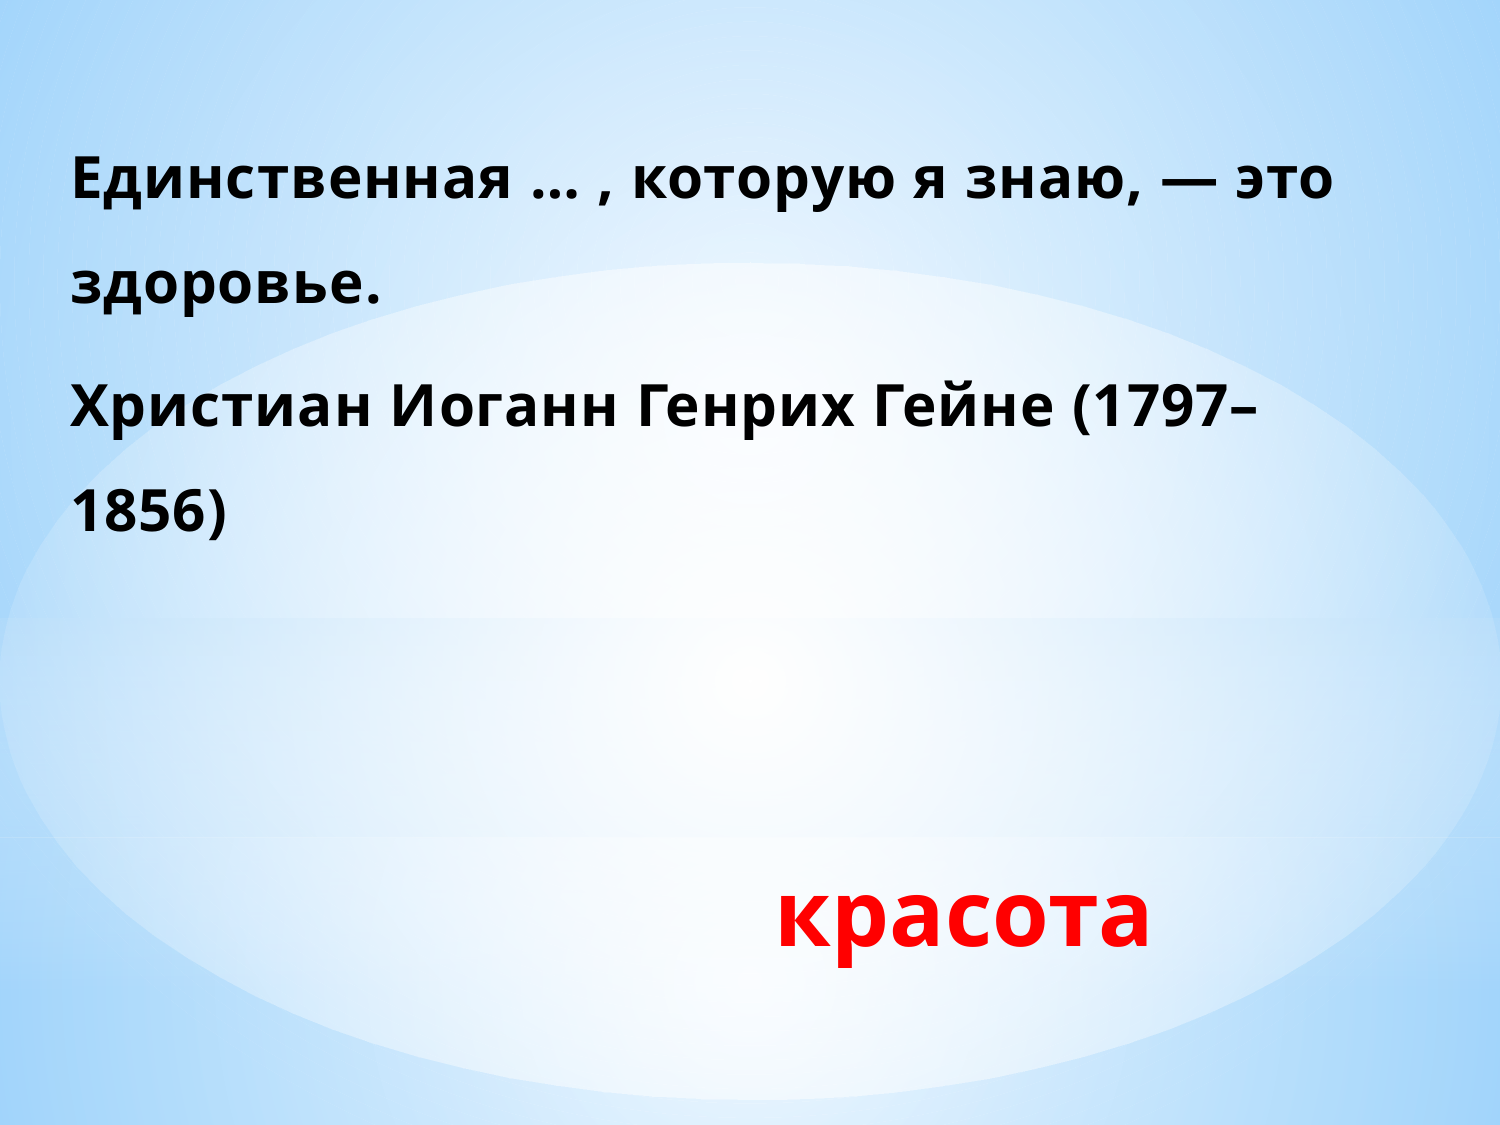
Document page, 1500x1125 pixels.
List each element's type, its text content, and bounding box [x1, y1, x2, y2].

text_box Единственная … , которую я знаю, — это здоровье. Христиан Иоганн Генрих Гейне (1797–1856) [47, 219, 1406, 429]
text_box красота [760, 847, 1400, 963]
